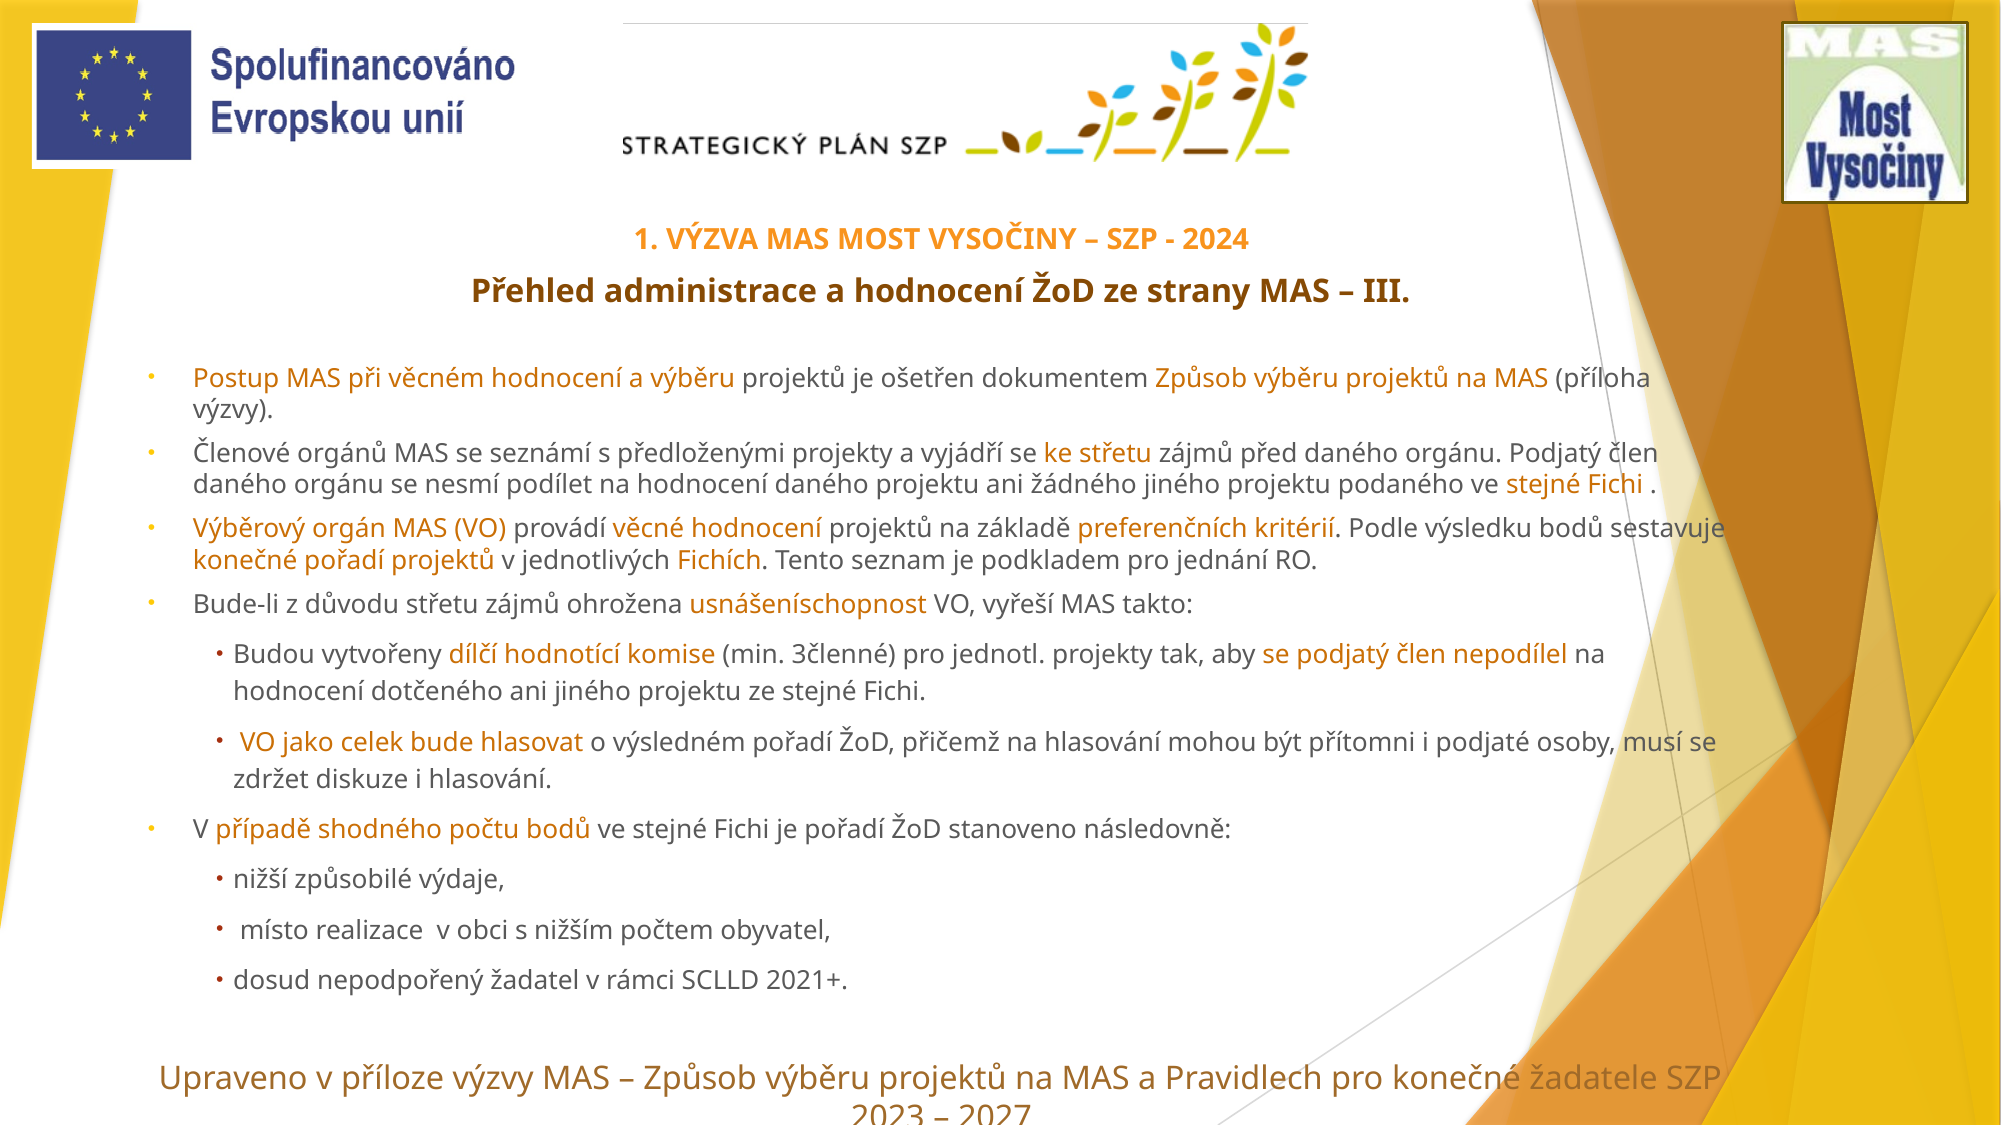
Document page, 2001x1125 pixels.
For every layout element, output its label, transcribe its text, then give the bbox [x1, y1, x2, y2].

text_box [1781, 21, 1969, 204]
text_box [622, 21, 1310, 163]
text_box [30, 21, 538, 170]
subtitle Přehled administrace a hodnocení ŽoD ze strany MAS – III. Postup MAS při věcném hodnocení a výběru projektů je ošetřen dokumentem Způsob výběru projektů na MAS (příloha výzvy). Členové orgánů MAS se seznámí s předloženými projekty a vyjádří se ke střetu zájmů před daného orgánu. Podjatý člen daného orgánu se nesmí podílet na hodnocení daného projektu ani žádného jiného projektu podaného ve stejné Fichi . Výběrový orgán MAS (VO) provádí věcné hodnocení projektů na základě preferenčních kritérií. Podle výsledku bodů sestavuje konečné pořadí projektů v jednotlivých Fichích. Tento seznam je podkladem pro jednání RO. Bude-li z důvodu střetu zájmů ohrožena usnášeníschopnost VO, vyřeší MAS takto: Budou vytvořeny dílčí hodnotící komise (min. 3členné) pro jednotl. projekty tak, aby se podjatý člen nepodílel na hodnocení dotčeného ani jiného projektu ze stejné Fichi. VO jako celek bude hlasovat o výsledném pořadí ŽoD, přičemž na hlasování mohou být přítomni i podjaté osoby, musí se zdržet diskuze i hlasování. V případě shodného počtu bodů ve stejné Fichi je pořadí ŽoD stanoveno následovně: nižší způsobilé výdaje, místo realizace v obci s nižším počtem obyvatel, dosud nepodpořený žadatel v rámci SCLLD 2021+. Upraveno v příloze výzvy MAS – Způsob výběru projektů na MAS a Pravidlech pro konečné žadatele SZP 2023 – 2027 [132, 262, 1750, 1125]
title 1. VÝZVA MAS MOST VYSOČINY – SZP - 2024 [132, 184, 1750, 262]
